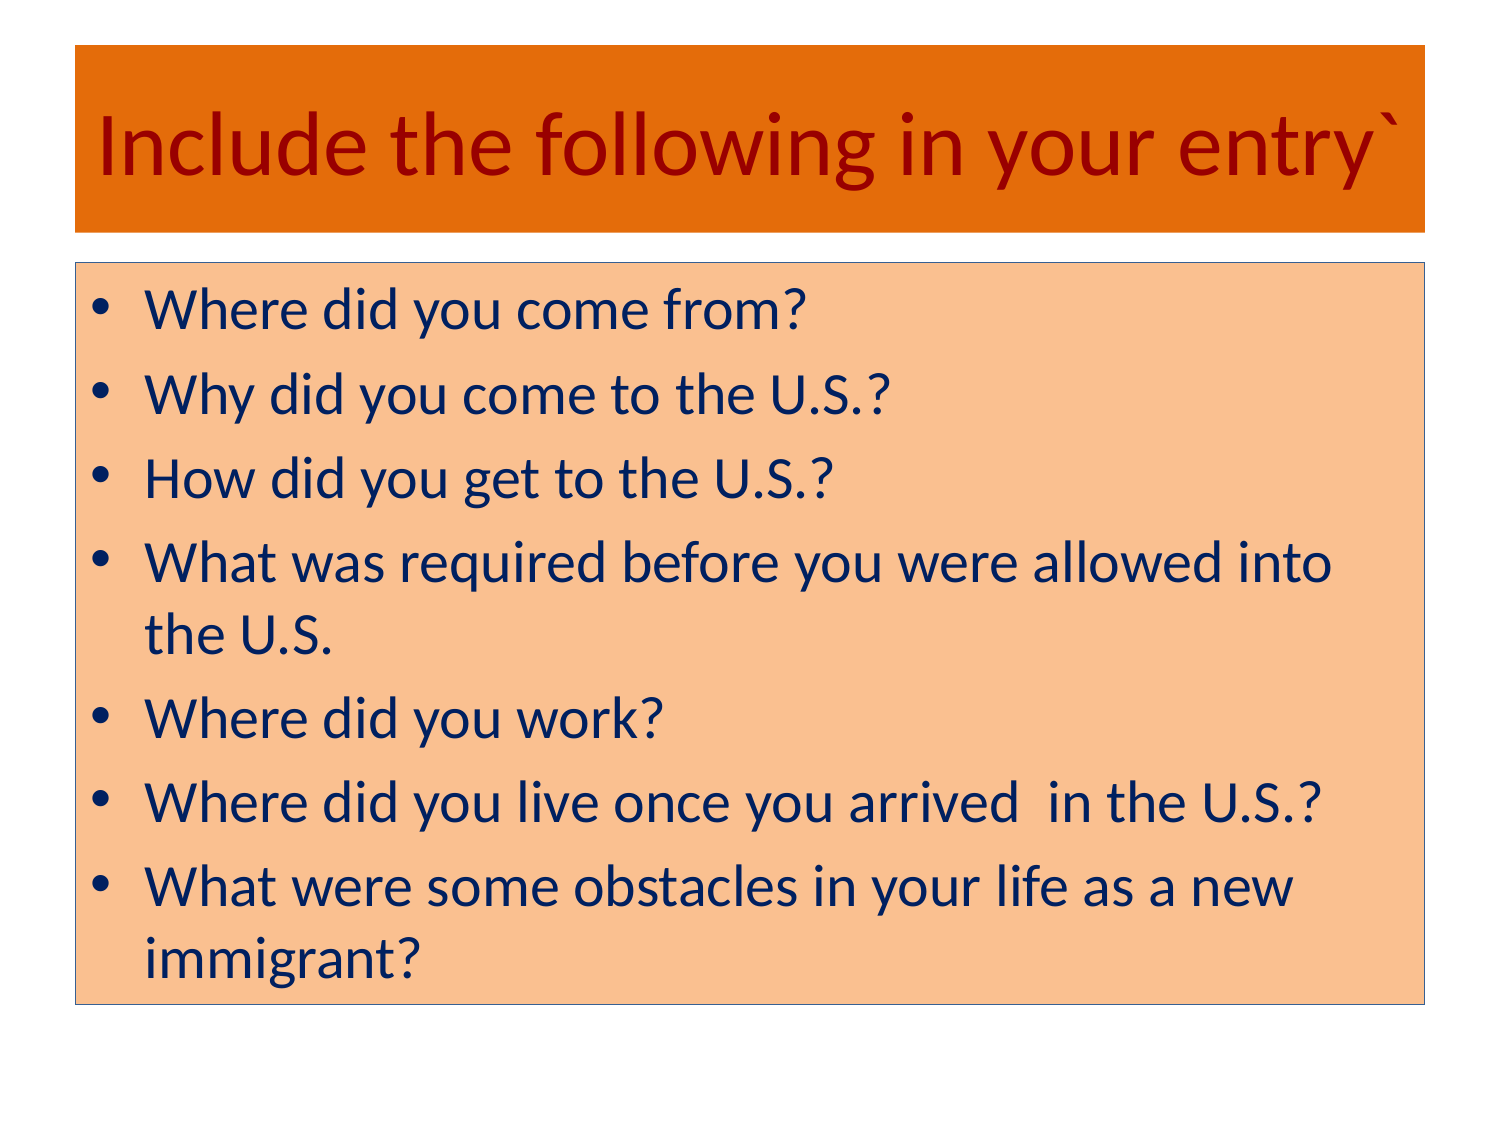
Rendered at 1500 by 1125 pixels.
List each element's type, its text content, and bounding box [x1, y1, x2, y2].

title Include the following in your entry` [75, 45, 1425, 233]
list Where did you come from? Why did you come to the U.S.? How did you get to the U.S.? What was required before you were allowed into the U.S. Where did you work? Where did you live once you arrived in the U.S.? What were some obstacles in your life as a new immigrant? [75, 262, 1425, 1005]
